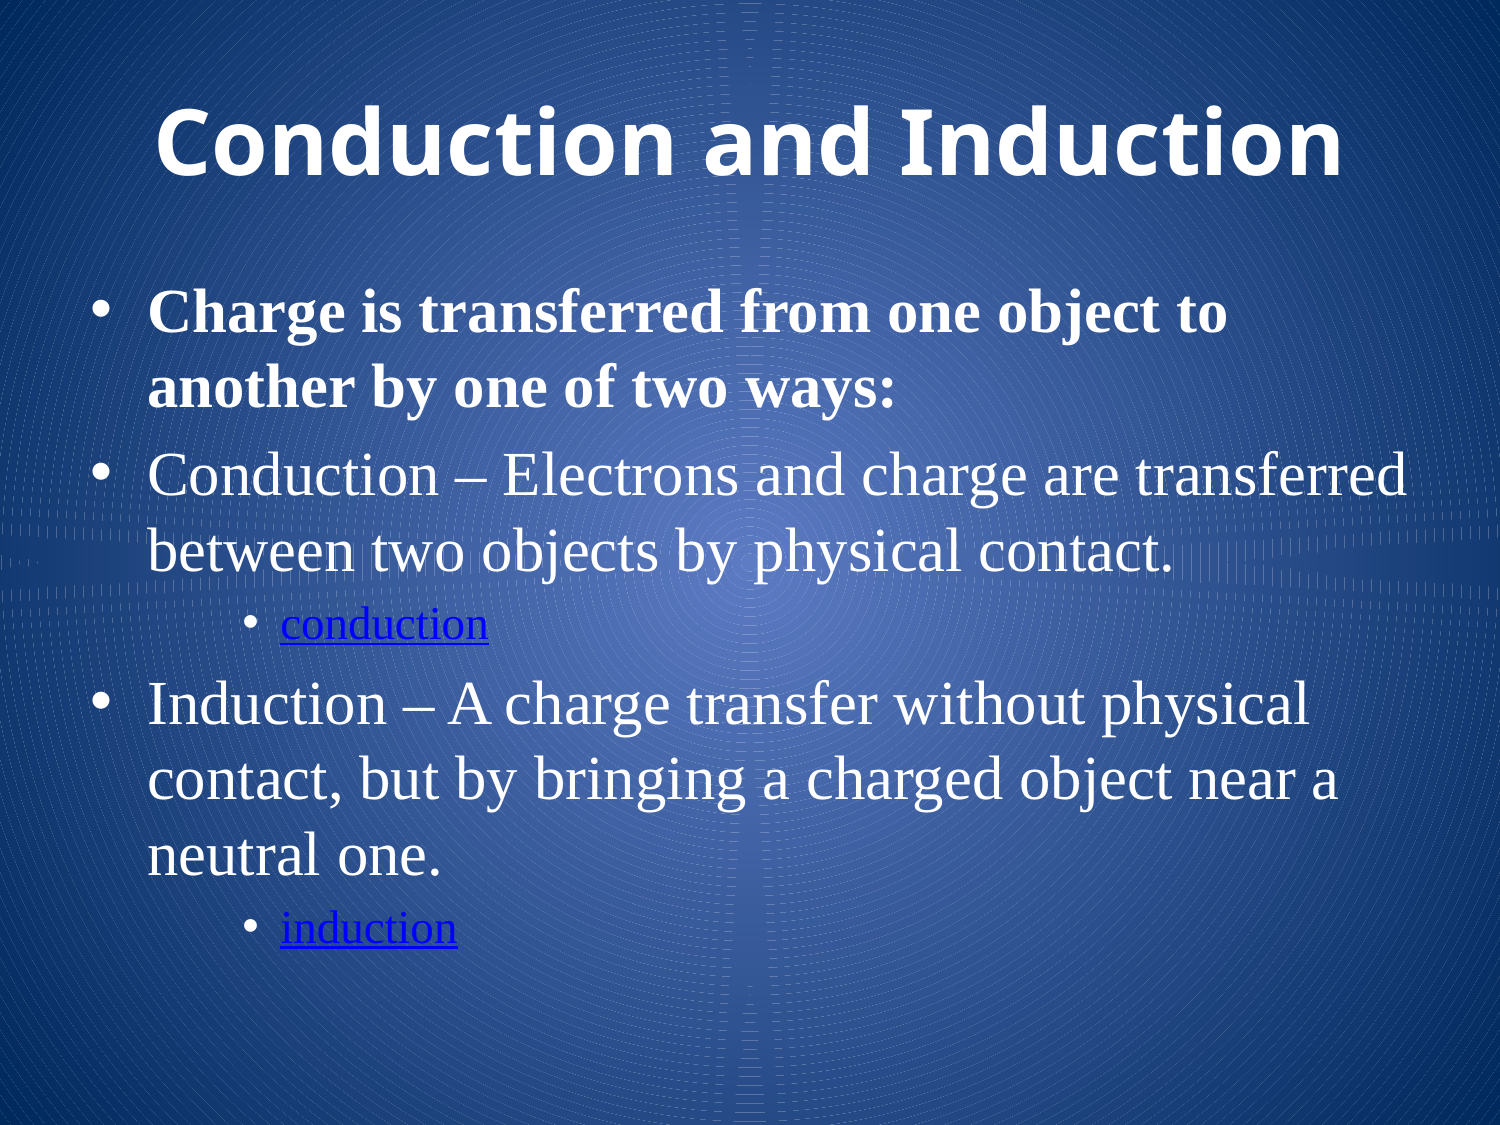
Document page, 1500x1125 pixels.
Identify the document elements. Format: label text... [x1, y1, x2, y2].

title Conduction and Induction [75, 45, 1425, 233]
list Charge is transferred from one object to another by one of two ways: Conduction – Electrons and charge are transferred between two objects by physical contact. conduction Induction – A charge transfer without physical contact, but by bringing a charged object near a neutral one. induction [75, 262, 1425, 1005]
